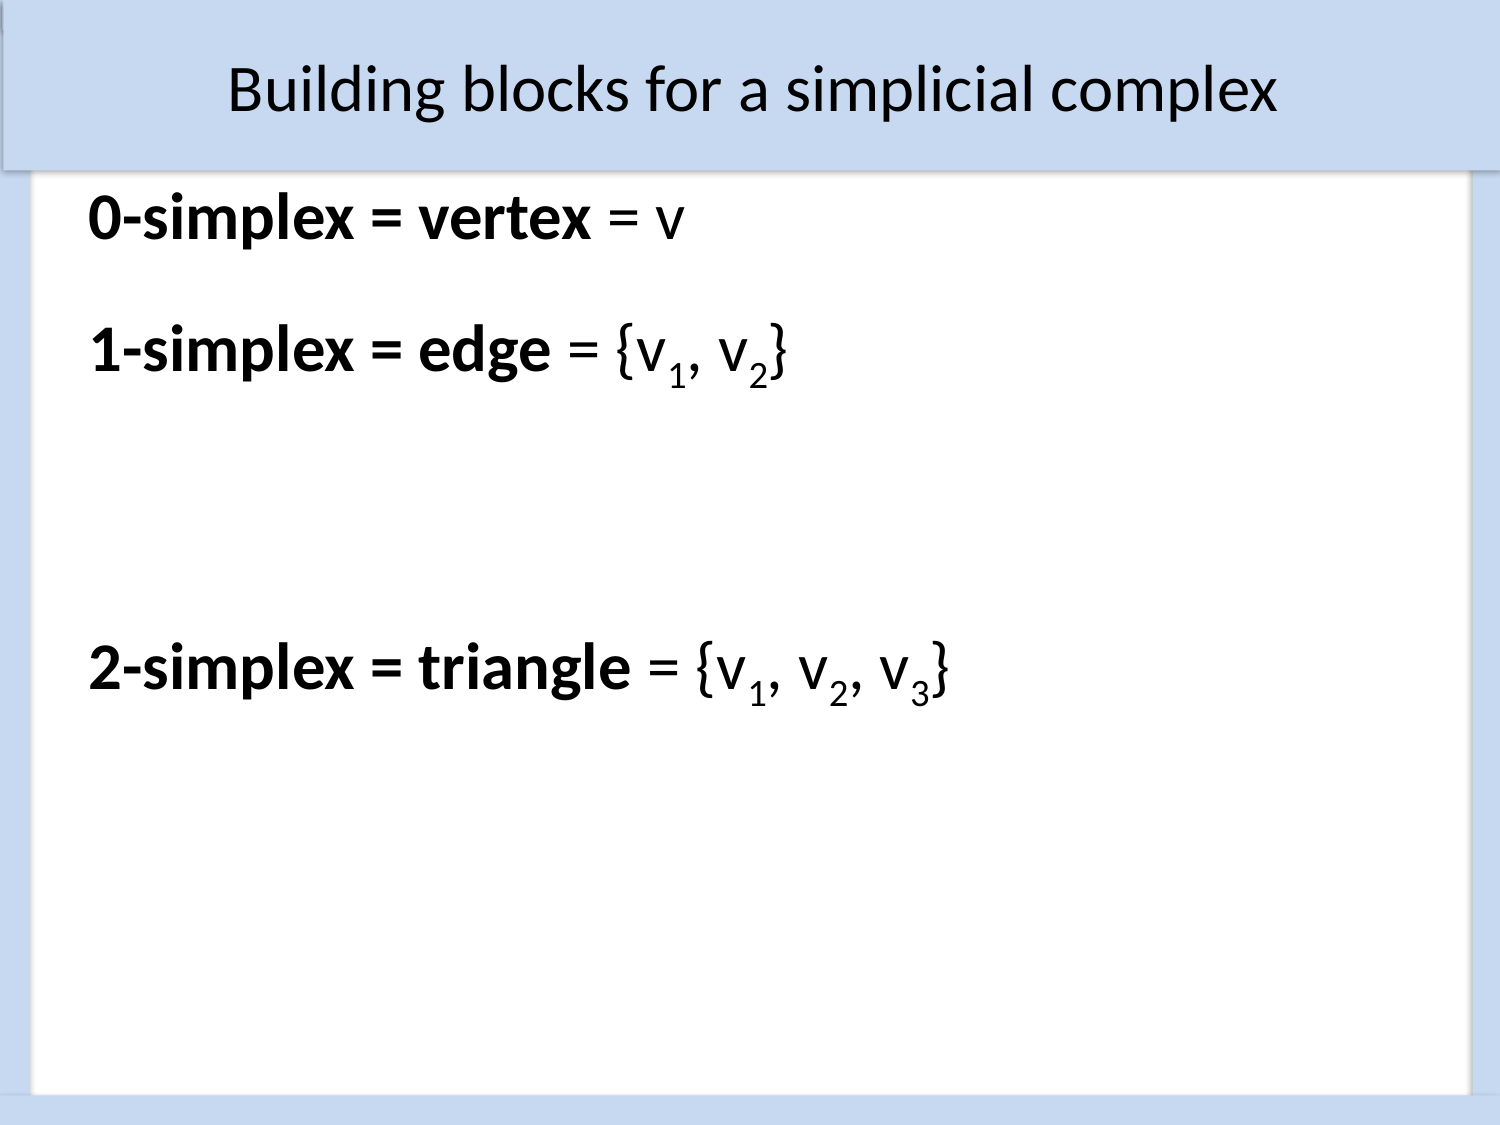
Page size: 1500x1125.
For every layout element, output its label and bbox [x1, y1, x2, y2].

text_box [0, 0, 1500, 1125]
